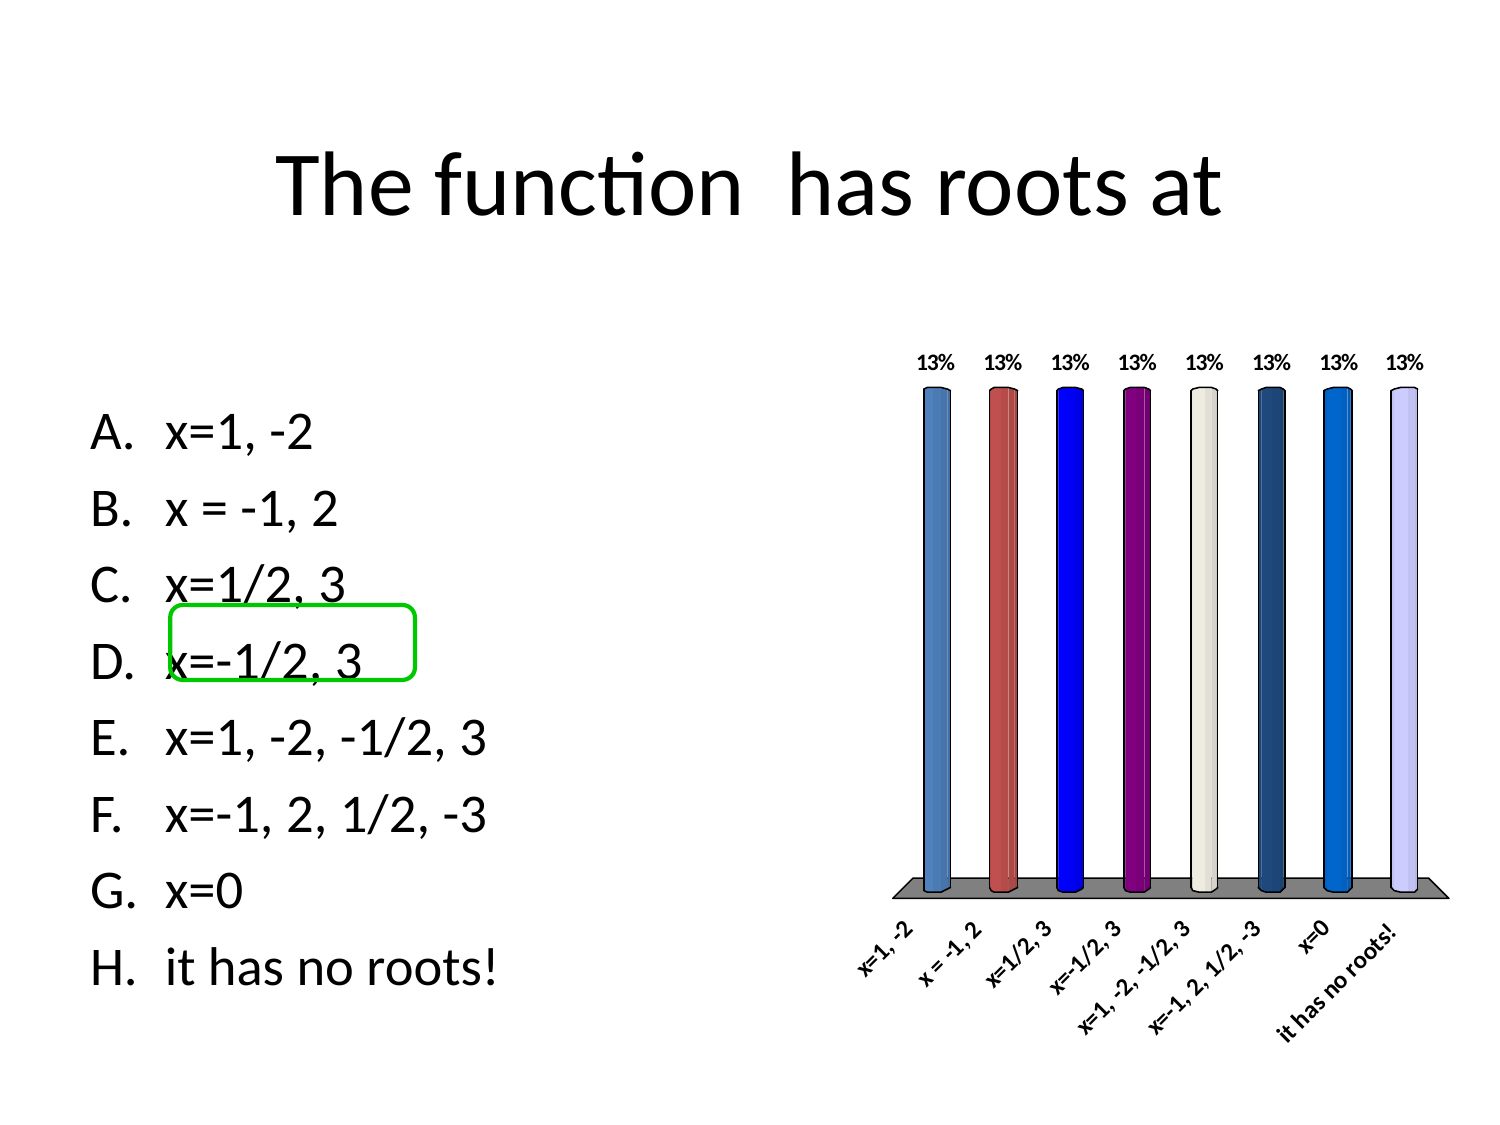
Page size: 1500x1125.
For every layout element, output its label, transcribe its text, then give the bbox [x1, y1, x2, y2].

list x=1, -2 x = -1, 2 x=1/2, 3 x=-1/2, 3 x=1, -2, -1/2, 3 x=-1, 2, 1/2, -3 x=0 it has no roots! [75, 387, 734, 1005]
text_box [168, 602, 418, 683]
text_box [739, 262, 1490, 1107]
